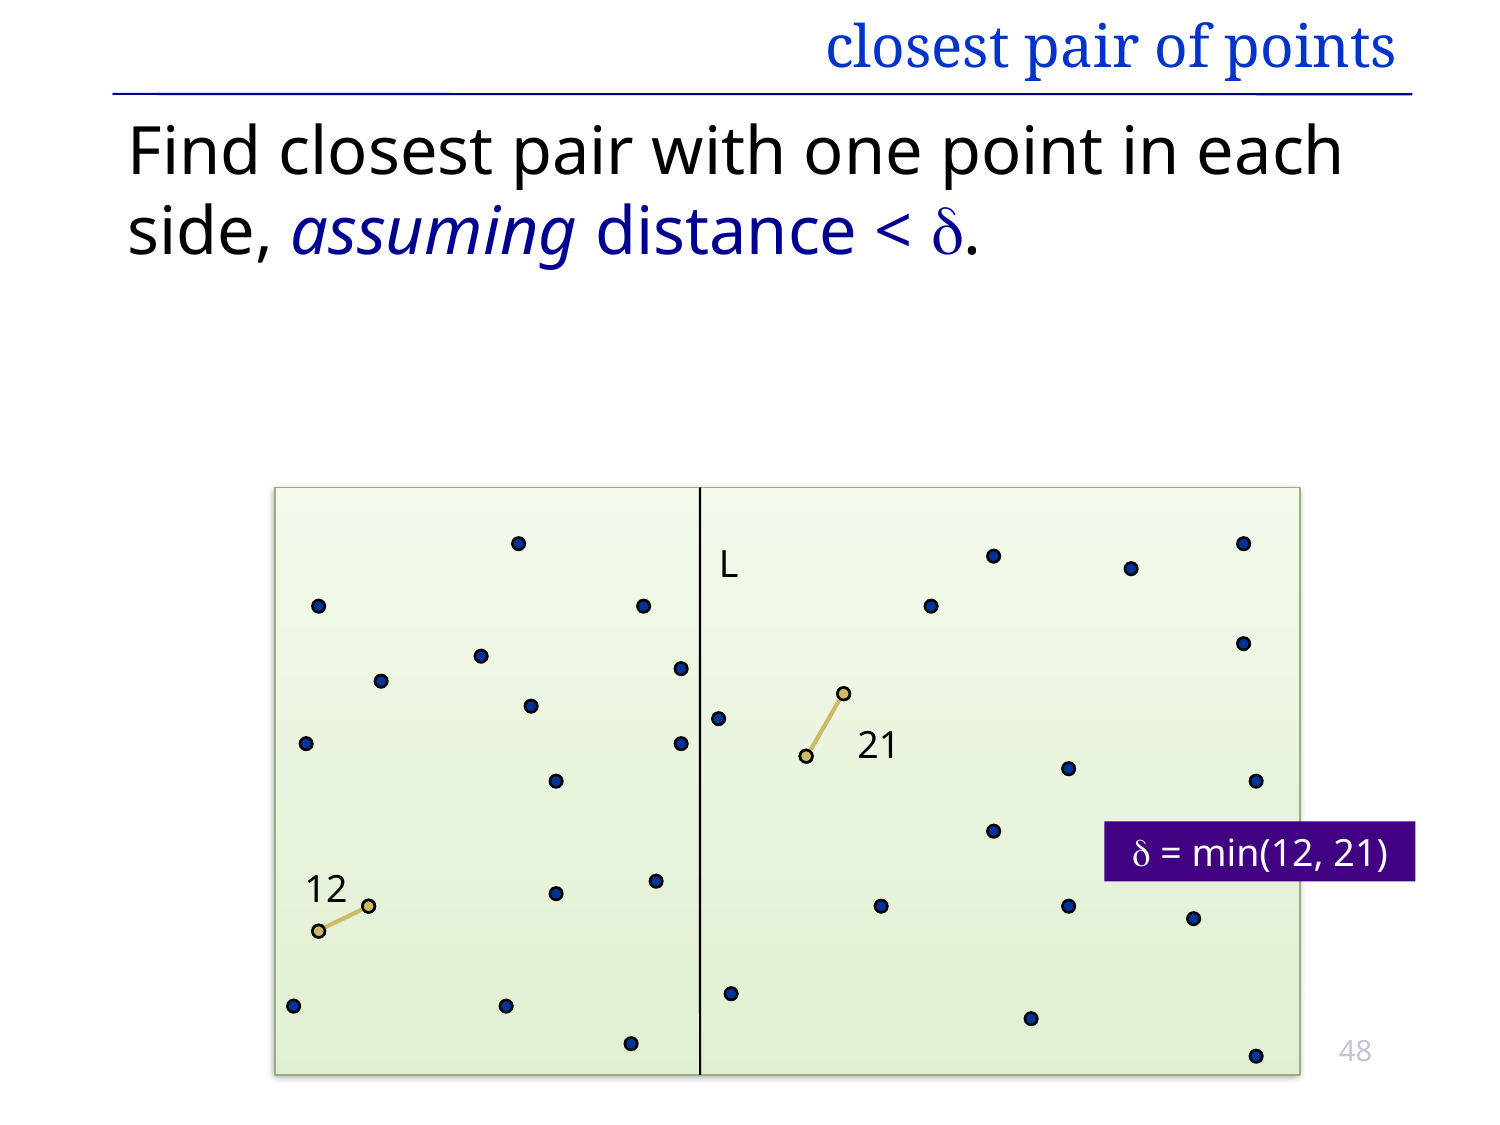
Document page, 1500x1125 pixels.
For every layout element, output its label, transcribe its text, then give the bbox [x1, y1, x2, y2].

text_box [1062, 899, 1075, 913]
text_box [1249, 1049, 1263, 1063]
text_box [712, 712, 725, 725]
text_box [624, 1037, 638, 1050]
text_box [1237, 637, 1250, 650]
text_box [724, 987, 738, 1000]
text_box [649, 874, 663, 888]
text_box [1187, 912, 1200, 925]
text_box [1062, 762, 1075, 775]
text_box [274, 487, 1301, 1076]
text_box [374, 674, 388, 688]
text_box [549, 774, 563, 788]
text_box [987, 824, 1000, 838]
title closest pair of points [112, 0, 1413, 88]
text_box [874, 899, 888, 913]
text_box [299, 737, 313, 750]
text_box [284, 856, 376, 938]
text_box [474, 649, 488, 663]
text_box [312, 599, 325, 613]
text_box [637, 599, 650, 613]
text_box [924, 599, 938, 613]
text_box [1024, 1012, 1038, 1025]
text_box [987, 549, 1000, 563]
text_box [287, 999, 300, 1013]
list Find closest pair with one point in each side, assuming distance < . [112, 99, 1413, 1000]
text_box [549, 887, 563, 900]
text_box [524, 699, 538, 713]
text_box [1237, 537, 1250, 550]
text_box [674, 662, 688, 675]
text_box [674, 737, 688, 750]
text_box [512, 537, 525, 550]
text_box L [687, 532, 770, 593]
text_box [1124, 562, 1138, 575]
text_box [499, 999, 513, 1013]
text_box  = min(12, 21) [1104, 821, 1416, 882]
slide_number 48 [1074, 1024, 1388, 1101]
text_box [1249, 774, 1263, 788]
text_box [799, 687, 921, 774]
